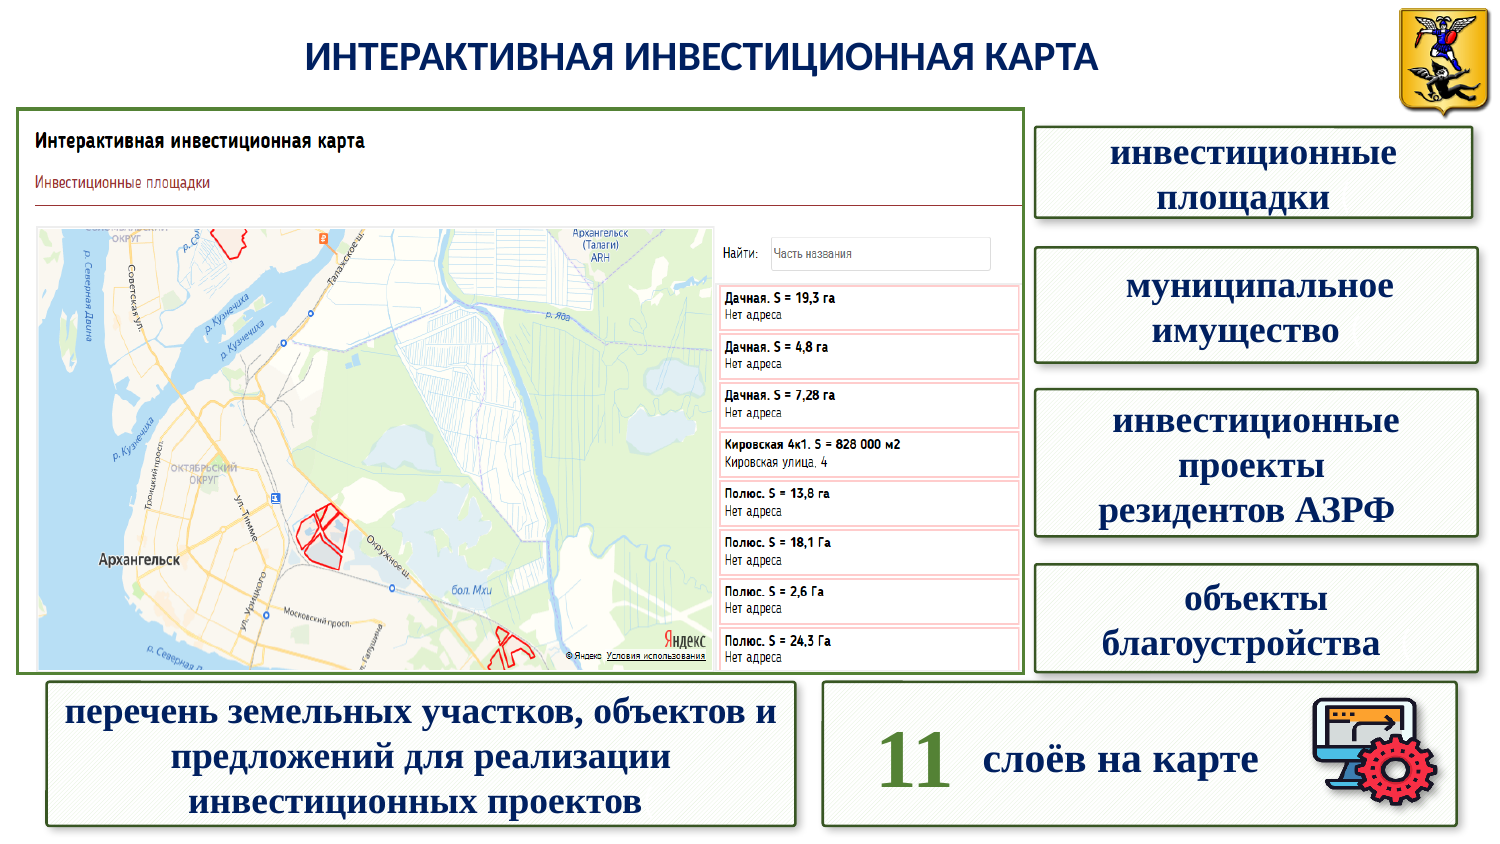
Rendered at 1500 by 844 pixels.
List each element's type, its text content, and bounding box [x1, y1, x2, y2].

picture [1399, 8, 1492, 120]
picture [1308, 694, 1441, 809]
text_box слоёв на карте [982, 730, 1308, 788]
text_box инвестиционные проекты резидентов АЗРФ [1034, 388, 1479, 538]
text_box муниципальное имущество ( [1034, 246, 1479, 364]
text_box инвестиционные площадки ( [1034, 125, 1474, 219]
text_box объекты благоустройства ( [1034, 563, 1479, 674]
text_box ИНТЕРАКТИВНАЯ ИНВЕСТИЦИОННАЯ КАРТА [46, 22, 1376, 86]
text_box [821, 680, 1458, 827]
text_box 11 [862, 697, 982, 811]
picture [19, 110, 1023, 673]
text_box [1025, 282, 1033, 334]
text_box перечень земельных участков, объектов и предложений для реализации инвестиционных проектов( [45, 680, 797, 827]
